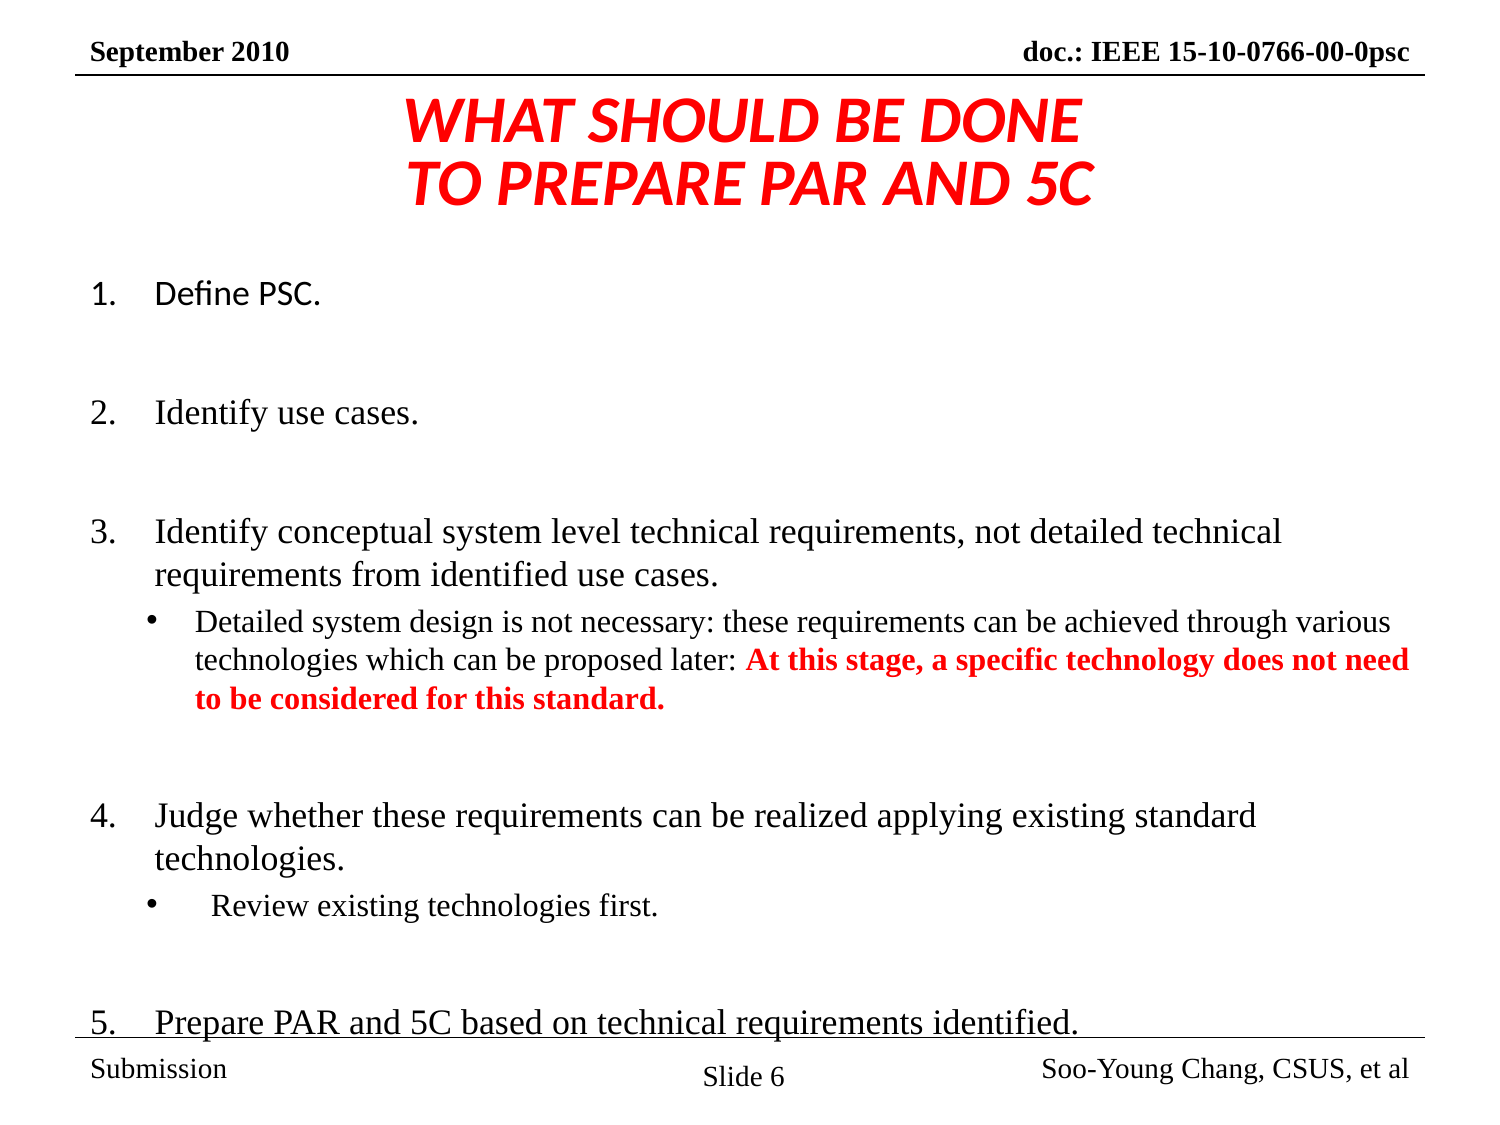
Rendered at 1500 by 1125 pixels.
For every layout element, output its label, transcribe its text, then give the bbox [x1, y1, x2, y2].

list Define PSC. Identify use cases. Identify conceptual system level technical requirements, not detailed technical requirements from identified use cases. Detailed system design is not necessary: these requirements can be achieved through various technologies which can be proposed later: At this stage, a specific technology does not need to be considered for this standard. Judge whether these requirements can be realized applying existing standard technologies. Review existing technologies first. Prepare PAR and 5C based on technical requirements identified. [75, 262, 1438, 1050]
text_box Slide 6 [687, 1049, 801, 1100]
title WHAT SHOULD BE DONE TO PREPARE PAR AND 5C [75, 62, 1425, 250]
